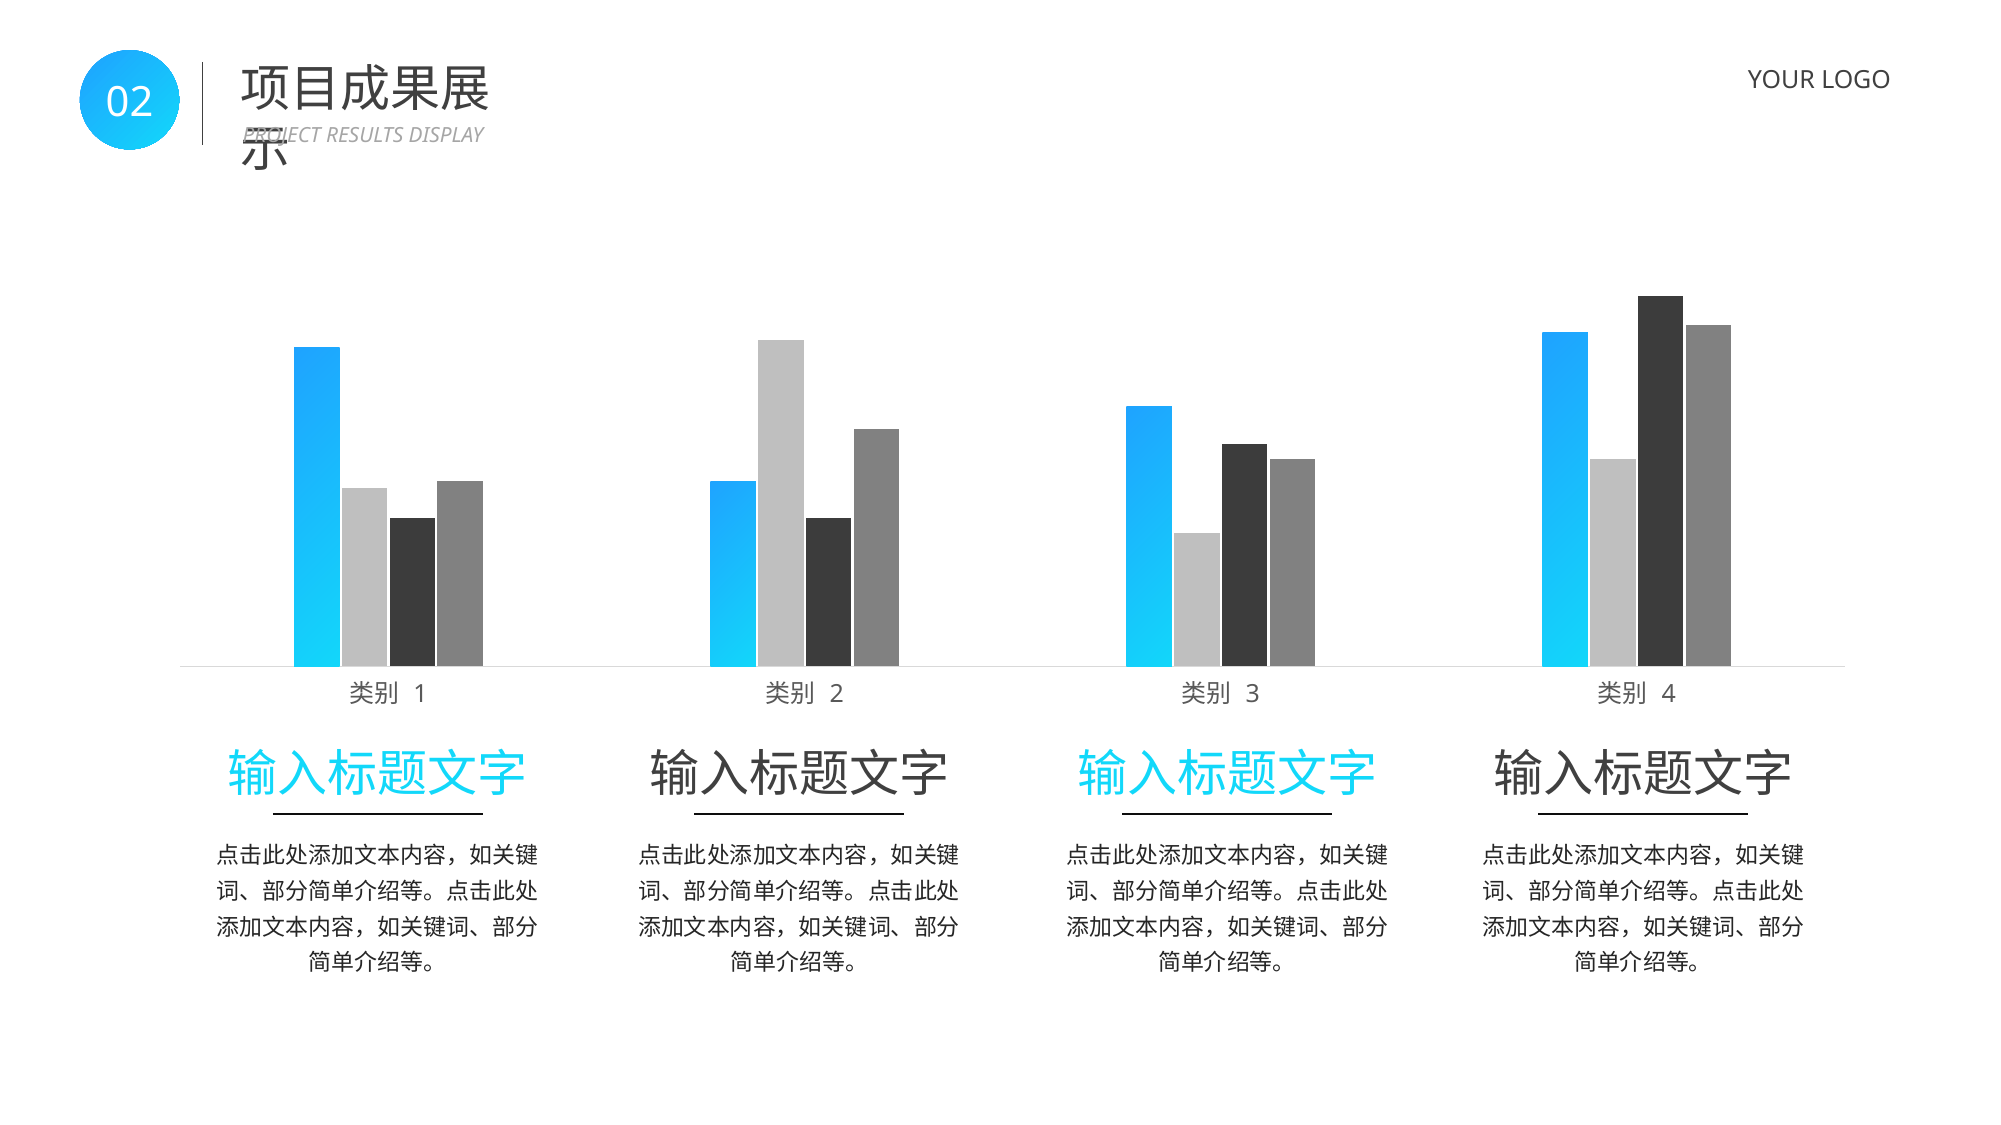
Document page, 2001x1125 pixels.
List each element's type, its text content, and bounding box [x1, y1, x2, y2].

chart [145, 211, 1880, 721]
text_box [196, 722, 560, 983]
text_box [77, 48, 660, 155]
text_box YOUR LOGO [1733, 55, 1947, 101]
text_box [1045, 722, 1409, 983]
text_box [617, 722, 981, 983]
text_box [1461, 722, 1825, 983]
